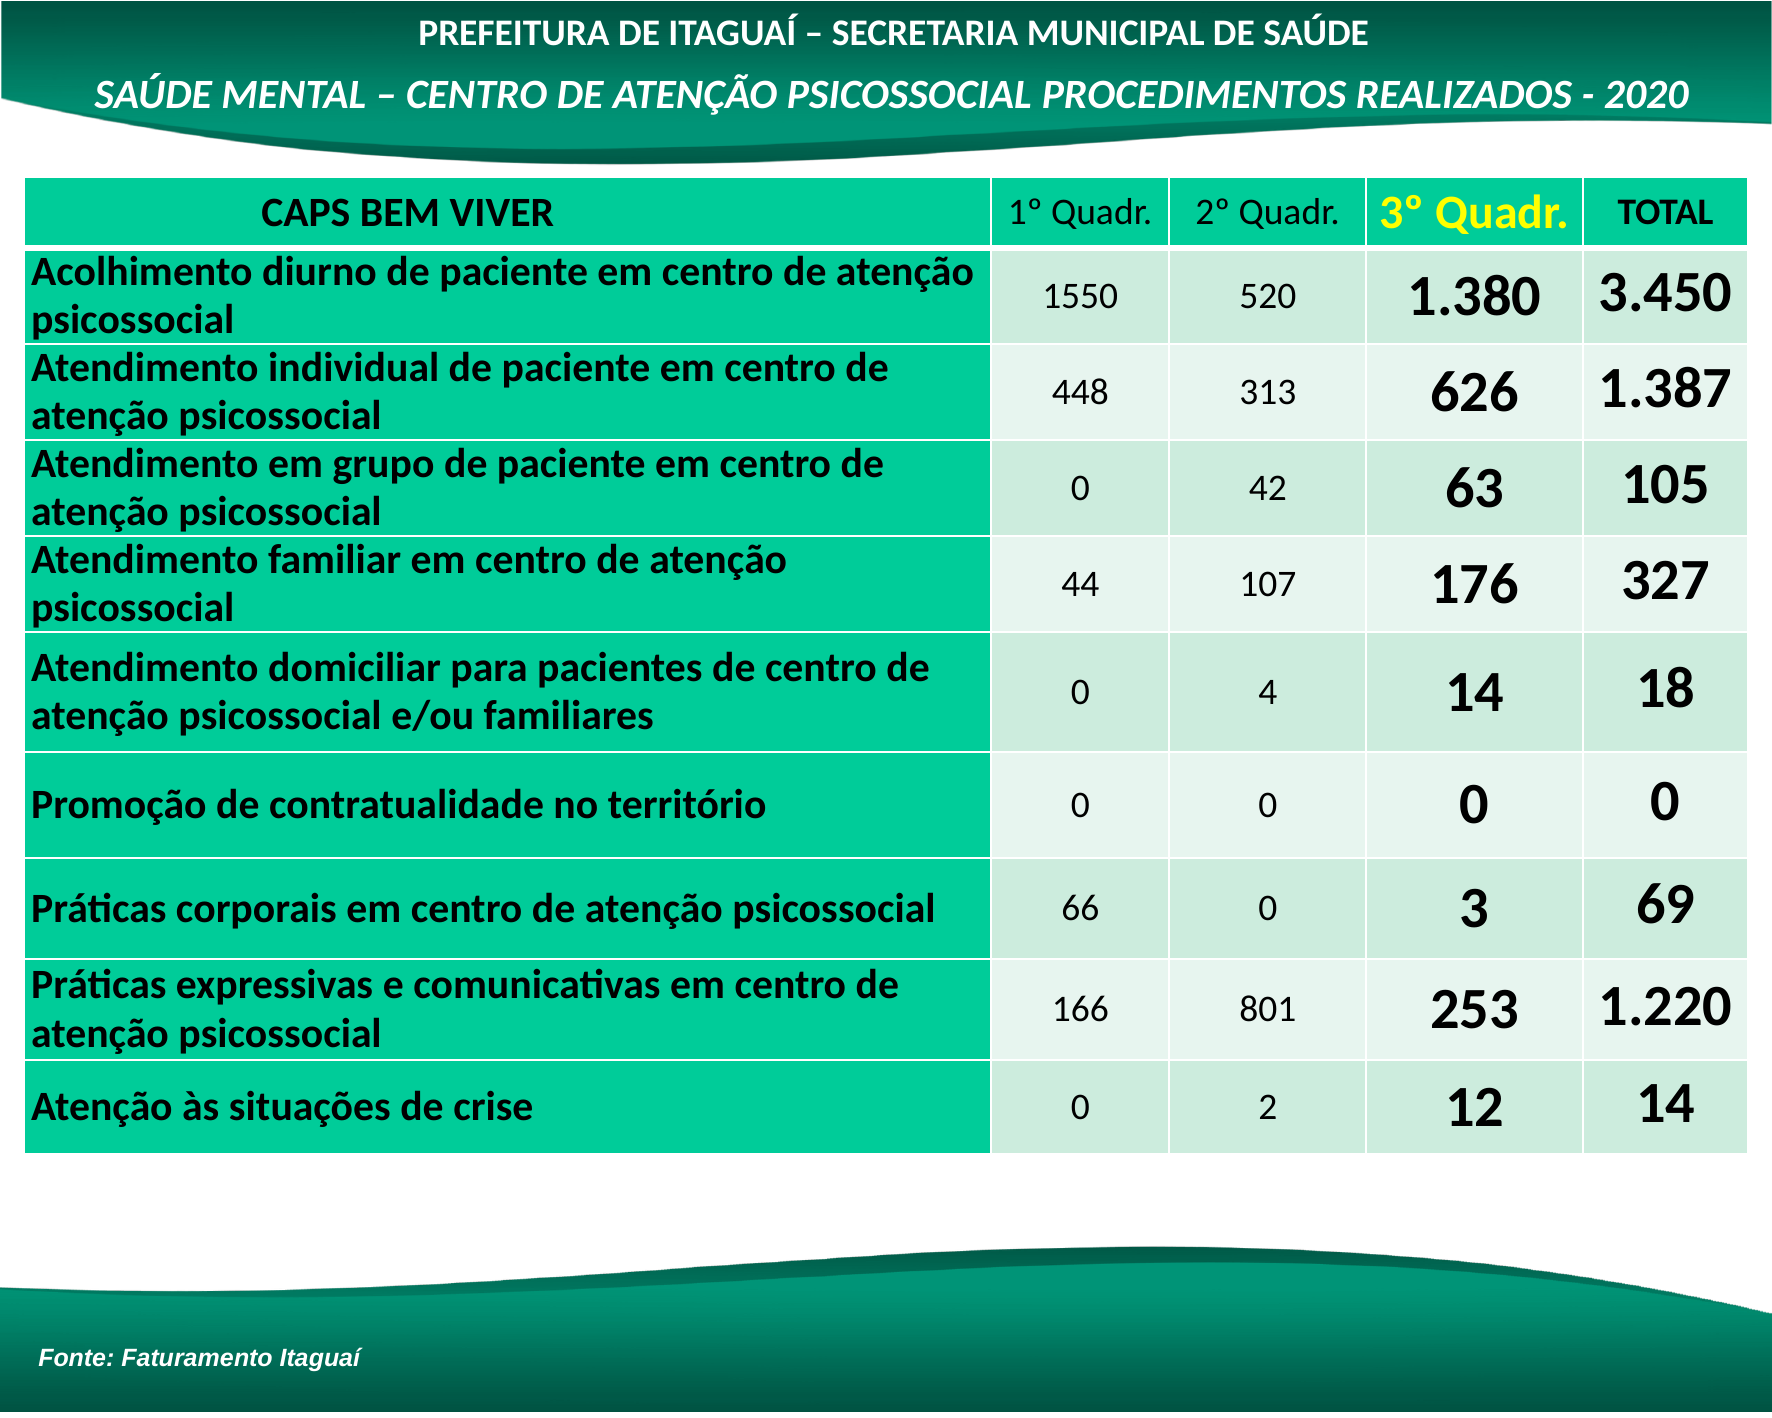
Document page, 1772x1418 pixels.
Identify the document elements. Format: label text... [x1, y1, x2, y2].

table_cell Atendimento em grupo de paciente em centro de atenção psicossocial [25, 441, 990, 535]
table_cell Atendimento domiciliar para pacientes de centro de atenção psicossocial e/ou familiares [25, 633, 990, 751]
table_cell 0 [1367, 753, 1582, 857]
table_cell 313 [1170, 345, 1365, 439]
table_cell 14 [1584, 1061, 1747, 1153]
table_cell 18 [1584, 633, 1747, 751]
table_header 1º Quadr. [992, 178, 1168, 245]
table_cell 66 [992, 859, 1168, 958]
table_header 3º Quadr. [1367, 178, 1582, 245]
table_cell 0 [1584, 753, 1747, 857]
table_cell Atendimento familiar em centro de atenção psicossocial [25, 537, 990, 631]
table_cell 44 [992, 537, 1168, 631]
table_cell Acolhimento diurno de paciente em centro de atenção psicossocial [25, 251, 990, 343]
text_box PREFEITURA DE ITAGUAÍ – SECRETARIA MUNICIPAL DE SAÚDE [232, 0, 1564, 58]
table_cell Promoção de contratualidade no território [25, 753, 990, 857]
table_cell 1550 [992, 251, 1168, 343]
table_cell 4 [1170, 633, 1365, 751]
table_cell 12 [1367, 1061, 1582, 1153]
picture [0, 1228, 1772, 1412]
table_header 2º Quadr. [1170, 178, 1365, 245]
table_cell 42 [1170, 441, 1365, 535]
table_cell 176 [1367, 537, 1582, 631]
table_cell Atenção às situações de crise [25, 1061, 990, 1153]
table_cell 3.450 [1584, 251, 1747, 343]
table_cell 0 [992, 441, 1168, 535]
table_header CAPS BEM VIVER [25, 178, 990, 245]
table_cell 0 [992, 1061, 1168, 1153]
table_cell 0 [992, 753, 1168, 857]
table_cell 69 [1584, 859, 1747, 958]
table_cell 520 [1170, 251, 1365, 343]
table_cell 2 [1170, 1061, 1365, 1153]
table_cell 626 [1367, 345, 1582, 439]
table_cell 0 [1170, 859, 1365, 958]
table_cell 3 [1367, 859, 1582, 958]
table_cell 0 [992, 633, 1168, 751]
table_cell 801 [1170, 960, 1365, 1059]
table_cell 105 [1584, 441, 1747, 535]
table_cell 1.380 [1367, 251, 1582, 343]
table_header TOTAL [1584, 178, 1747, 245]
table_cell Práticas expressivas e comunicativas em centro de atenção psicossocial [25, 960, 990, 1059]
table_cell 14 [1367, 633, 1582, 751]
table_cell Atendimento individual de paciente em centro de atenção psicossocial [25, 345, 990, 439]
text_box Fonte: Faturamento Itaguaí [23, 1336, 378, 1380]
table_cell 253 [1367, 960, 1582, 1059]
text_box SAÚDE MENTAL – CENTRO DE ATENÇÃO PSICOSSOCIAL PROCEDIMENTOS REALIZADOS - 2020 [23, 58, 1760, 136]
table_cell 0 [1170, 753, 1365, 857]
picture [2, 1, 1771, 182]
table_cell 327 [1584, 537, 1747, 631]
table_cell 1.387 [1584, 345, 1747, 439]
table_cell 63 [1367, 441, 1582, 535]
table_cell 107 [1170, 537, 1365, 631]
table_cell 448 [992, 345, 1168, 439]
table_cell 166 [992, 960, 1168, 1059]
table_cell 1.220 [1584, 960, 1747, 1059]
table_cell Práticas corporais em centro de atenção psicossocial [25, 859, 990, 958]
